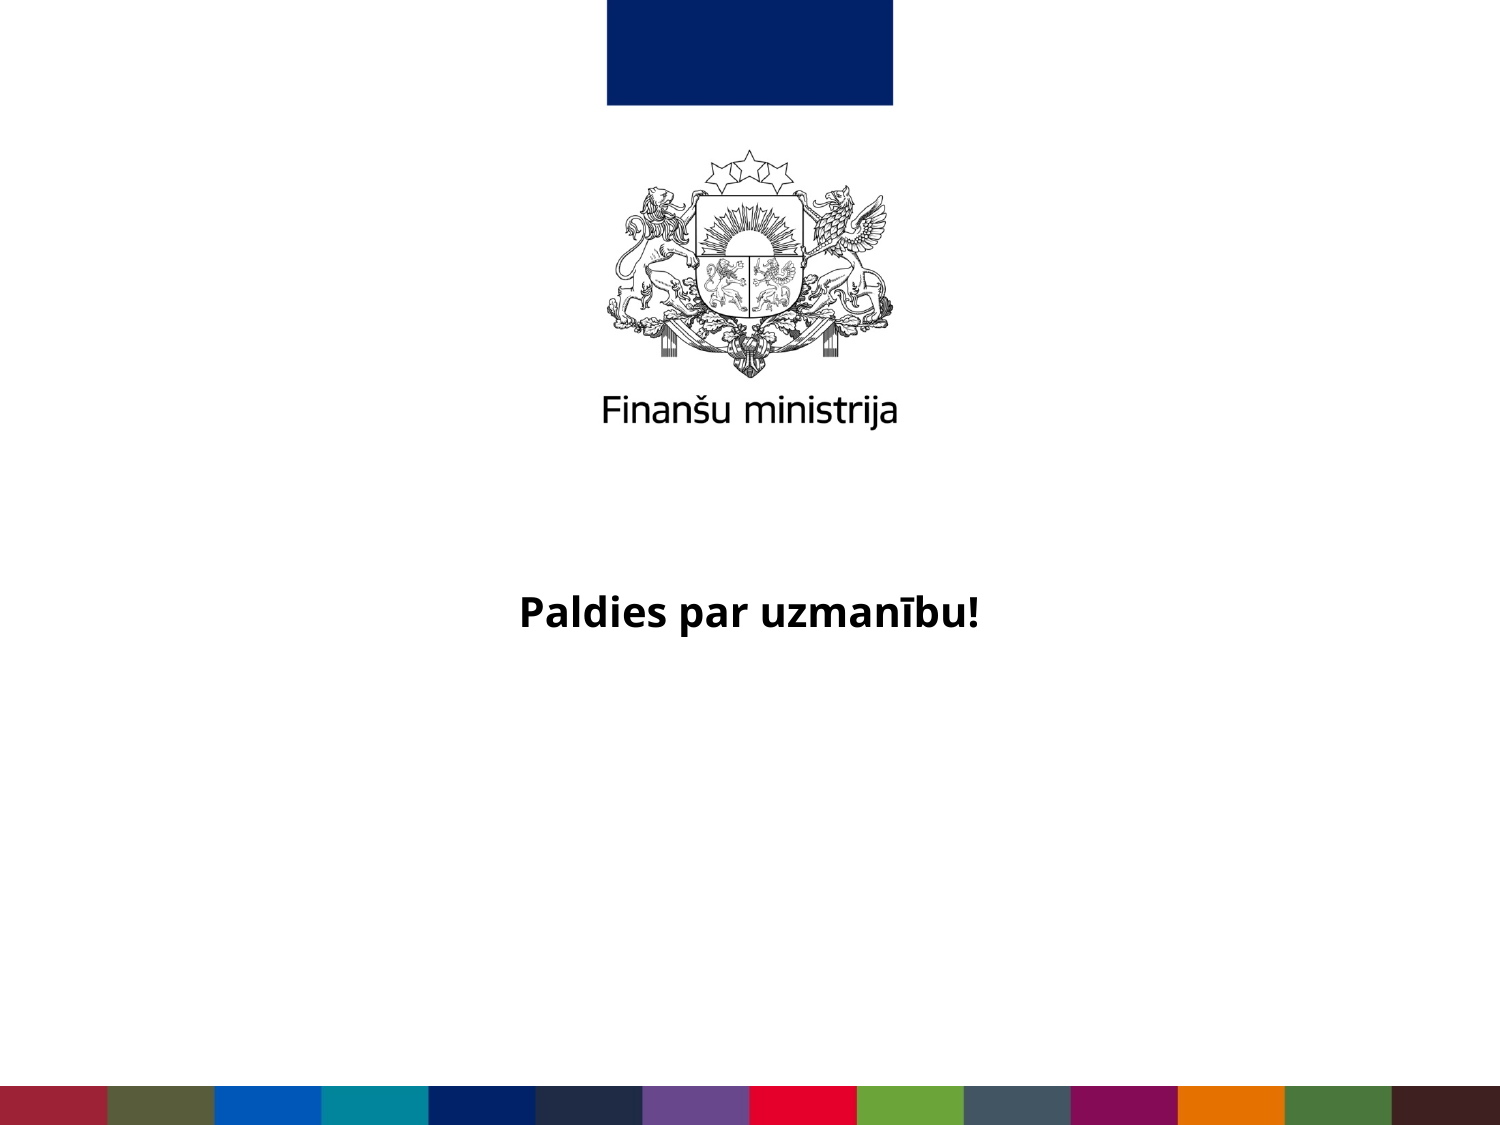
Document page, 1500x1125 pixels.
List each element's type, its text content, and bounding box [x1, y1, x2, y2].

picture [440, 0, 1060, 577]
list Paldies par uzmanību! [111, 577, 1387, 728]
picture [326, 1086, 1500, 1125]
picture [0, 1086, 320, 1125]
